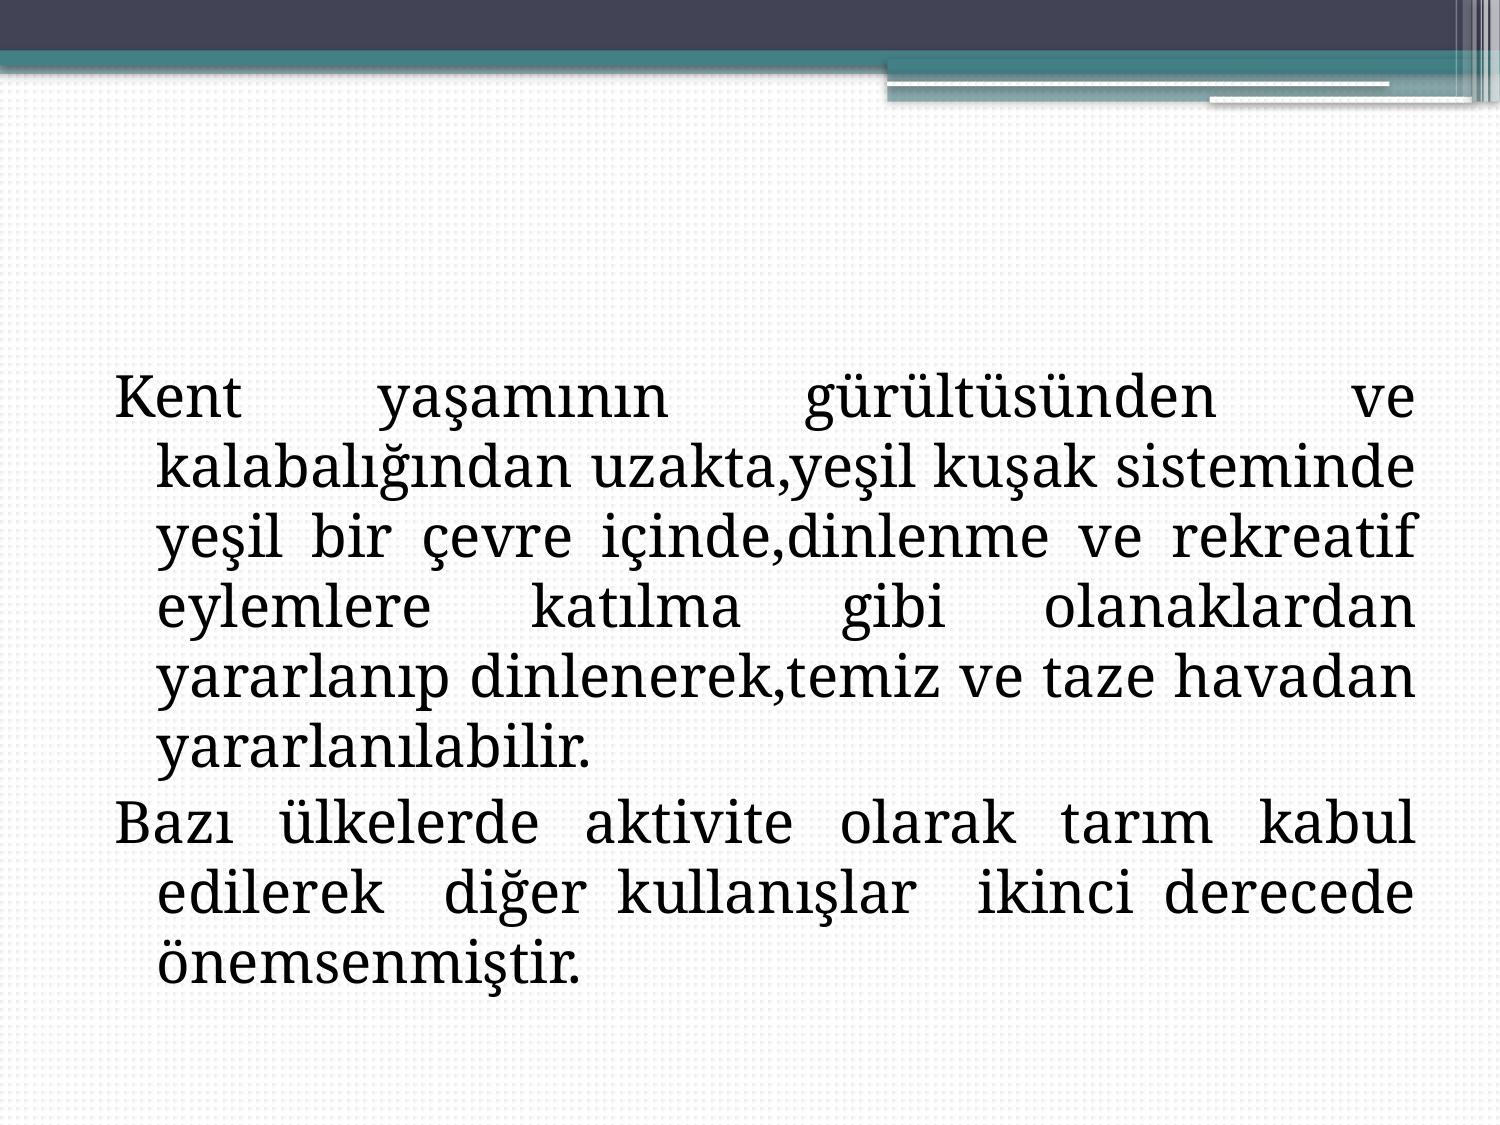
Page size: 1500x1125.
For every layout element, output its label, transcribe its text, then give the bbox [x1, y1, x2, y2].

list Kent yaşamının gürültüsünden ve kalabalığından uzakta,yeşil kuşak sisteminde yeşil bir çevre içinde,dinlenme ve rekreatif eylemlere katılma gibi olanaklardan yararlanıp dinlenerek,temiz ve taze havadan yararlanılabilir. Bazı ülkelerde aktivite olarak tarım kabul edilerek diğer kullanışlar ikinci derecede önemsenmiştir. [82, 351, 1432, 891]
